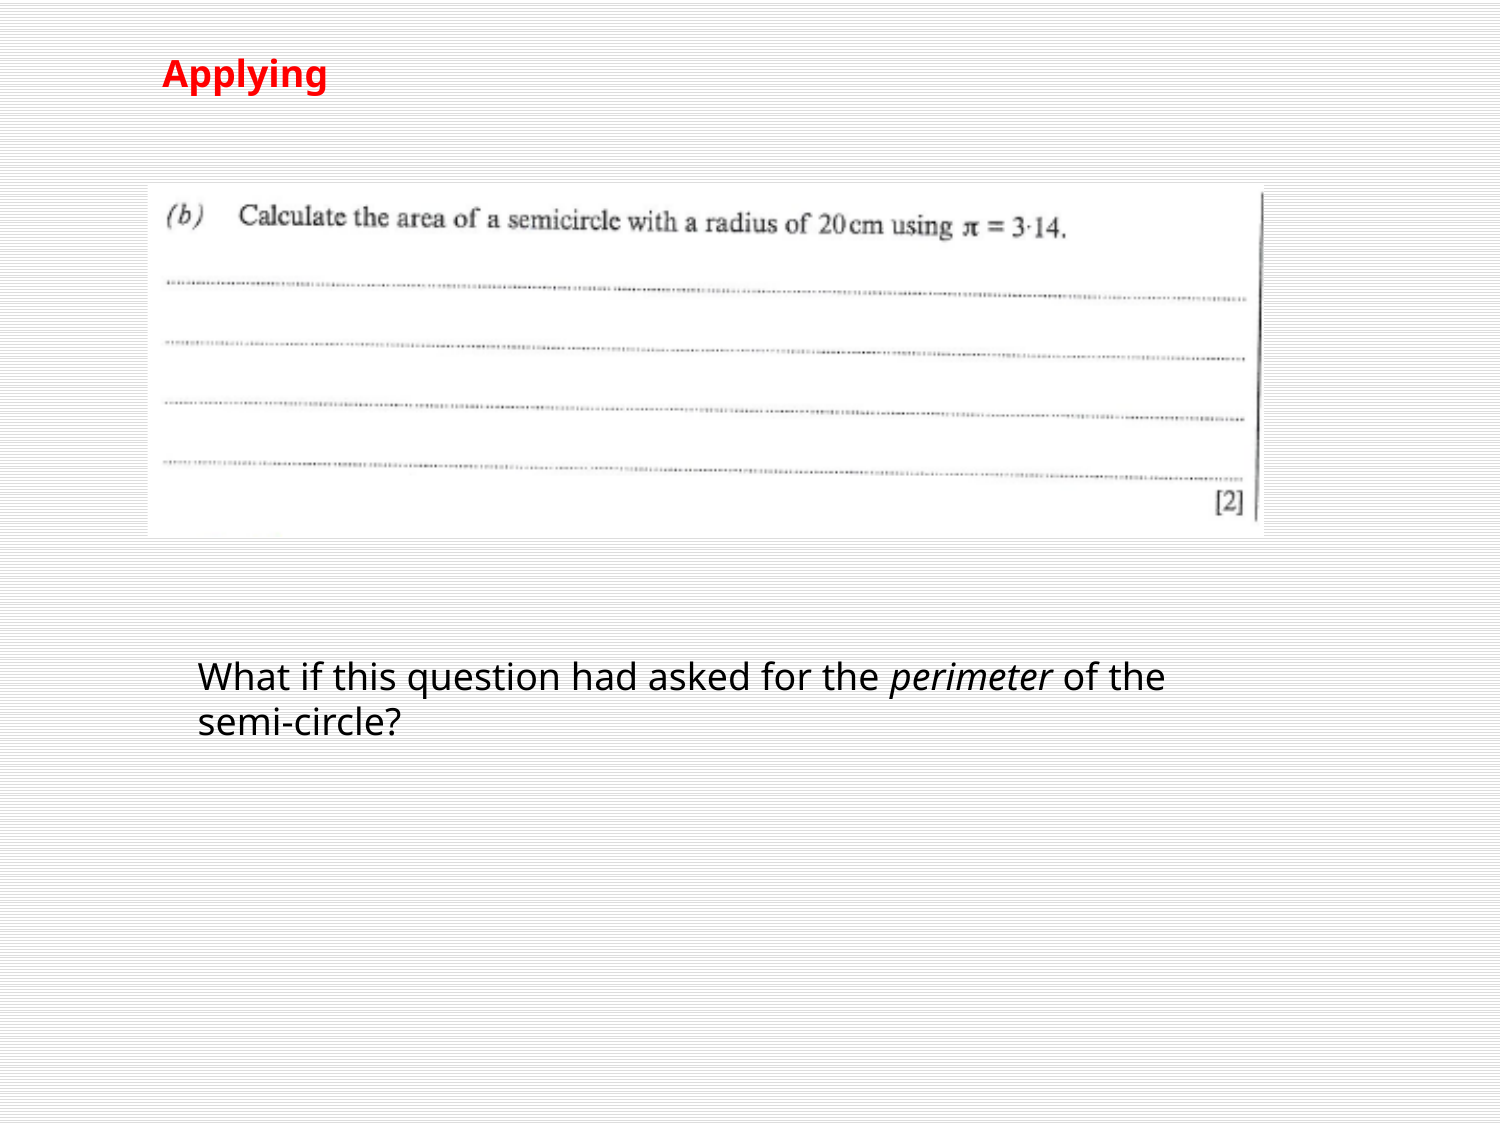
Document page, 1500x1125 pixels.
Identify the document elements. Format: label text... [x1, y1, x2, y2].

text_box What if this question had asked for the perimeter of the semi-circle? [182, 645, 1211, 750]
text_box Applying [147, 42, 845, 103]
picture [147, 184, 1264, 537]
